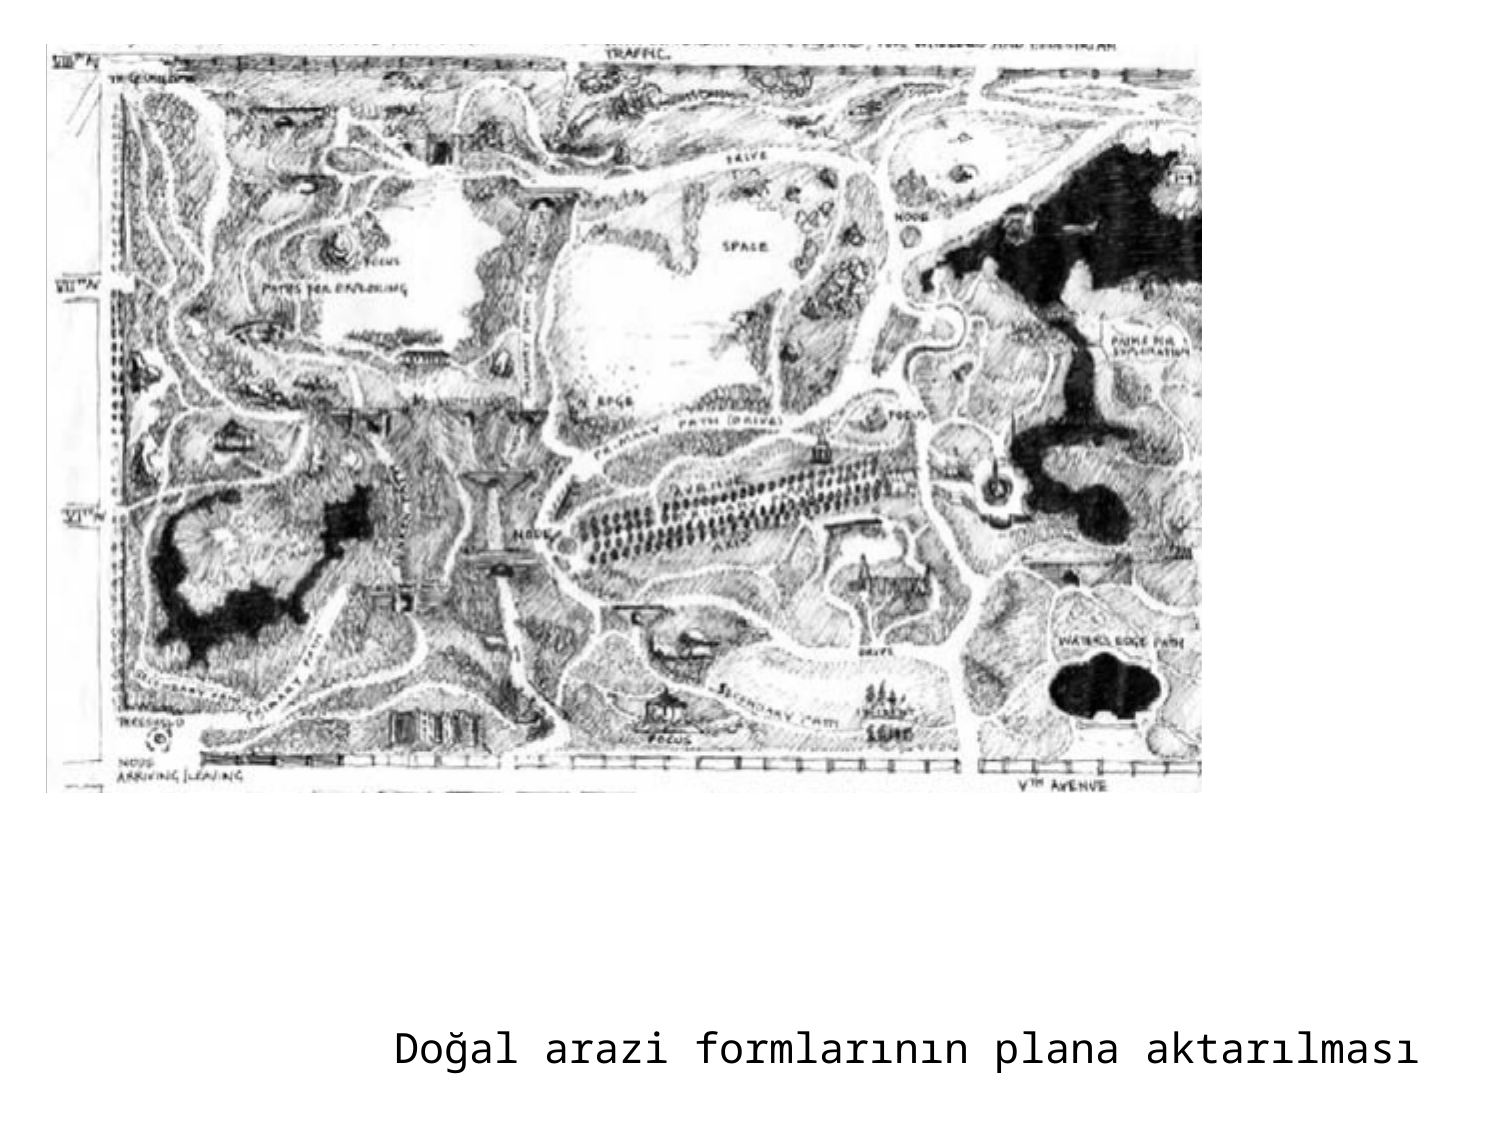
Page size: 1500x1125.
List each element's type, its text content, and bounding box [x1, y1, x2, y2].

picture [45, 44, 1202, 793]
text_box Doğal arazi formlarının plana aktarılması [45, 1020, 1435, 1085]
